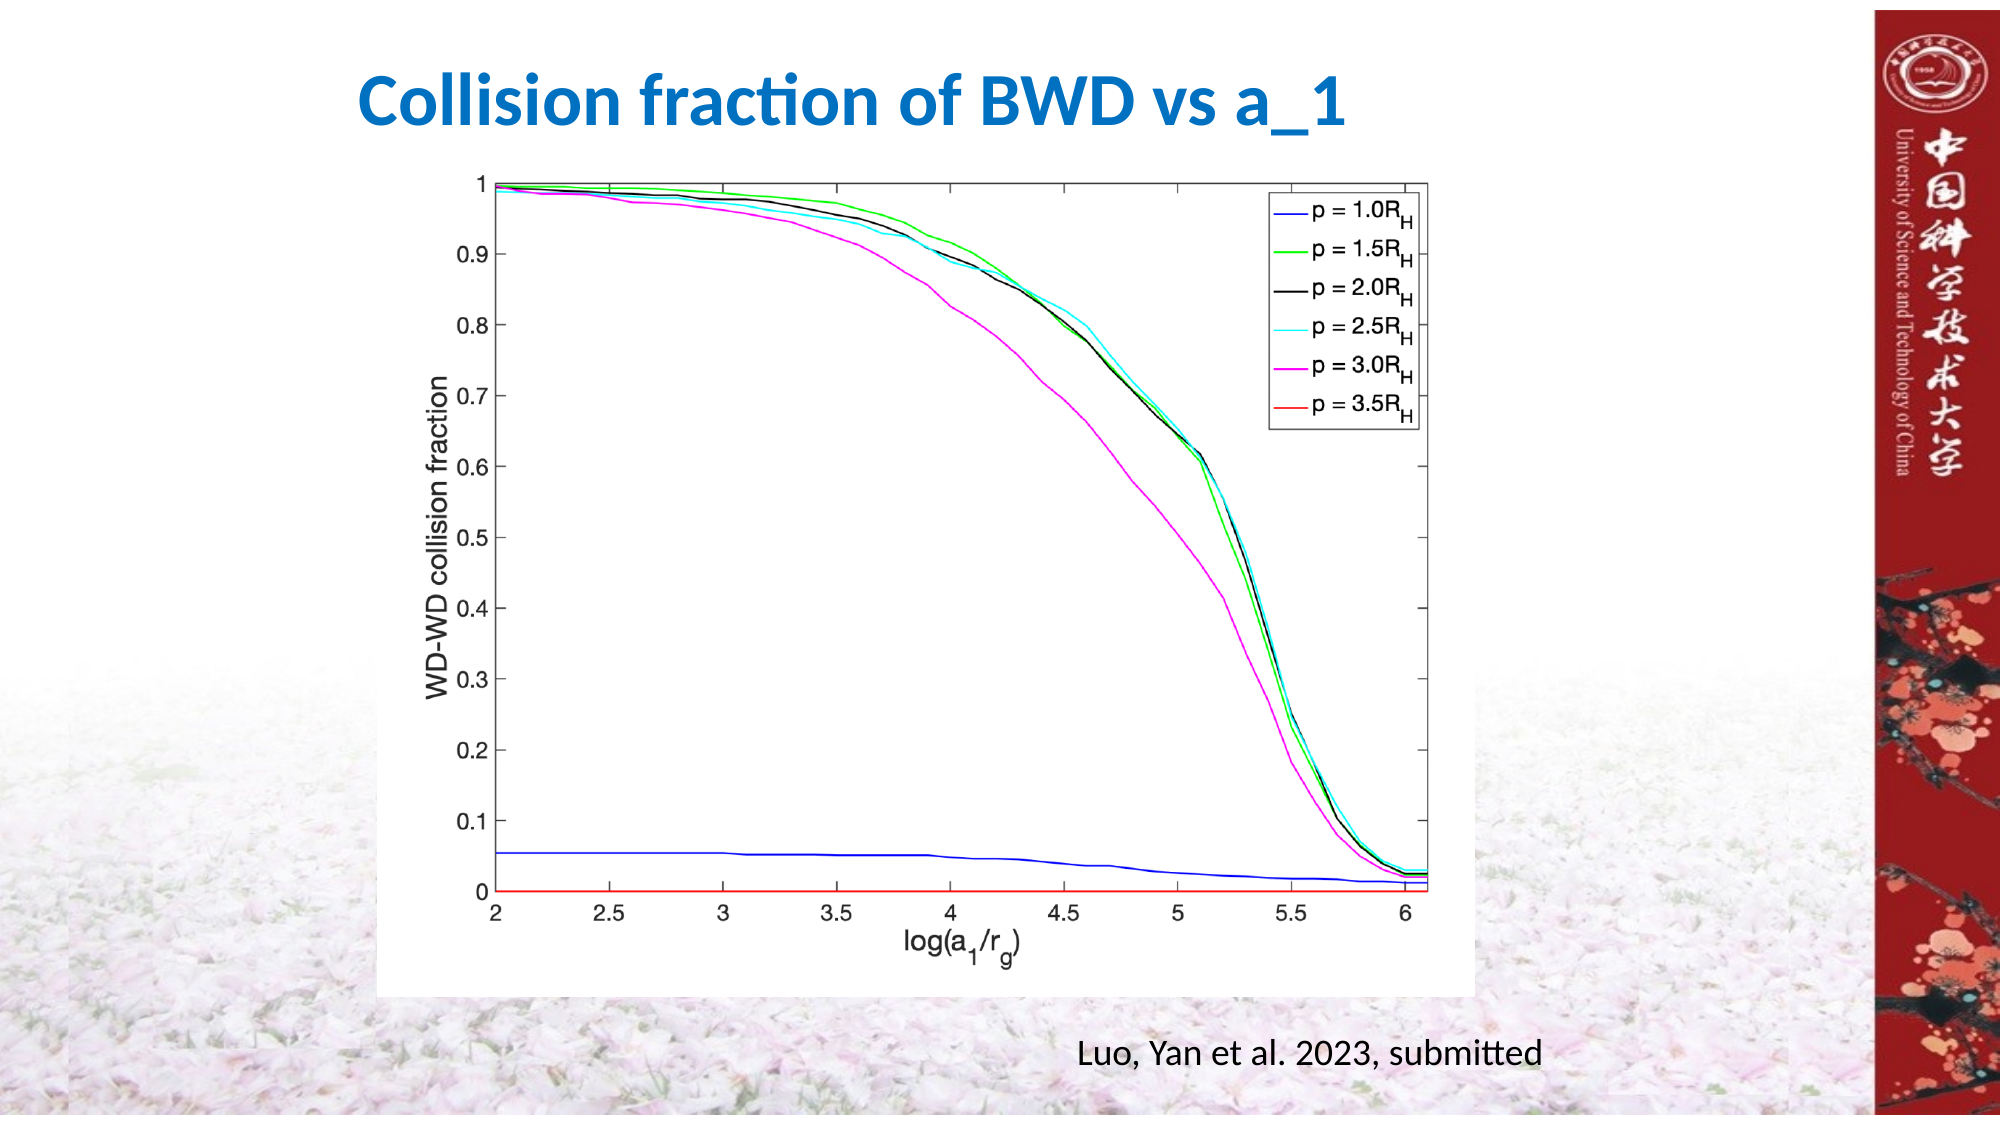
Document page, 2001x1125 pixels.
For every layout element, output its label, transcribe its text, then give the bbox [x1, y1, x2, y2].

picture [0, 10, 2000, 1115]
text_box Luo, Yan et al. 2023, submitted [1062, 1020, 1559, 1081]
text_box Collision fraction of BWD vs a_1 [343, 43, 1363, 149]
